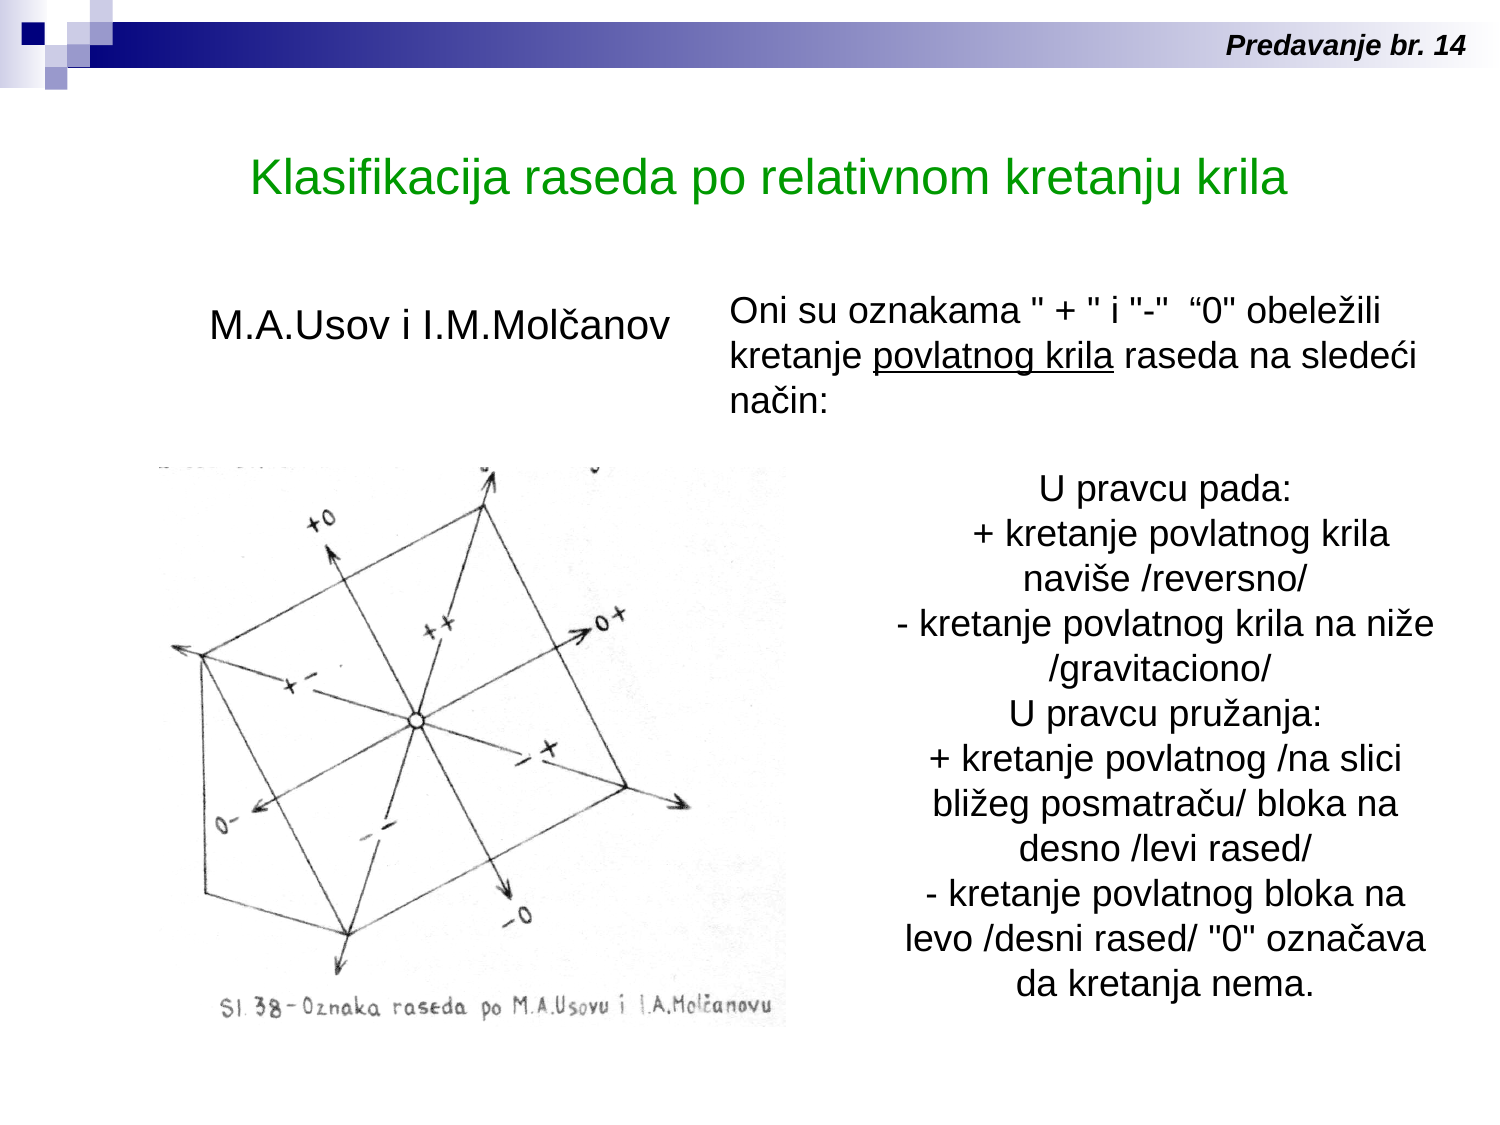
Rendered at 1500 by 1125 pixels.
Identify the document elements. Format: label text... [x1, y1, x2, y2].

text_box Oni su oznakama " + " i "-" “0" obeležili kretanje povlatnog krila raseda na sledeći način: [714, 279, 1447, 429]
text_box M.A.Usov i I.M.Molčanov [194, 291, 696, 356]
text_box Predavanje br. 14 [1210, 18, 1482, 69]
text_box U pravcu pada: + kretanje povlatnog krila naviše /reversno/ - kretanje povlatnog krila na niže /gravitaciono/ U pravcu pružanja: + kretanje povlatnog /na slici bližeg posmatraču/ bloka na desno /levi rased/ - kretanje povlatnog bloka na levo /desni rased/ "0" označava da kretanja nema. [879, 456, 1451, 1012]
picture [159, 467, 786, 1027]
text_box Klasifikacija raseda po relativnom kretanju krila [234, 137, 1318, 212]
